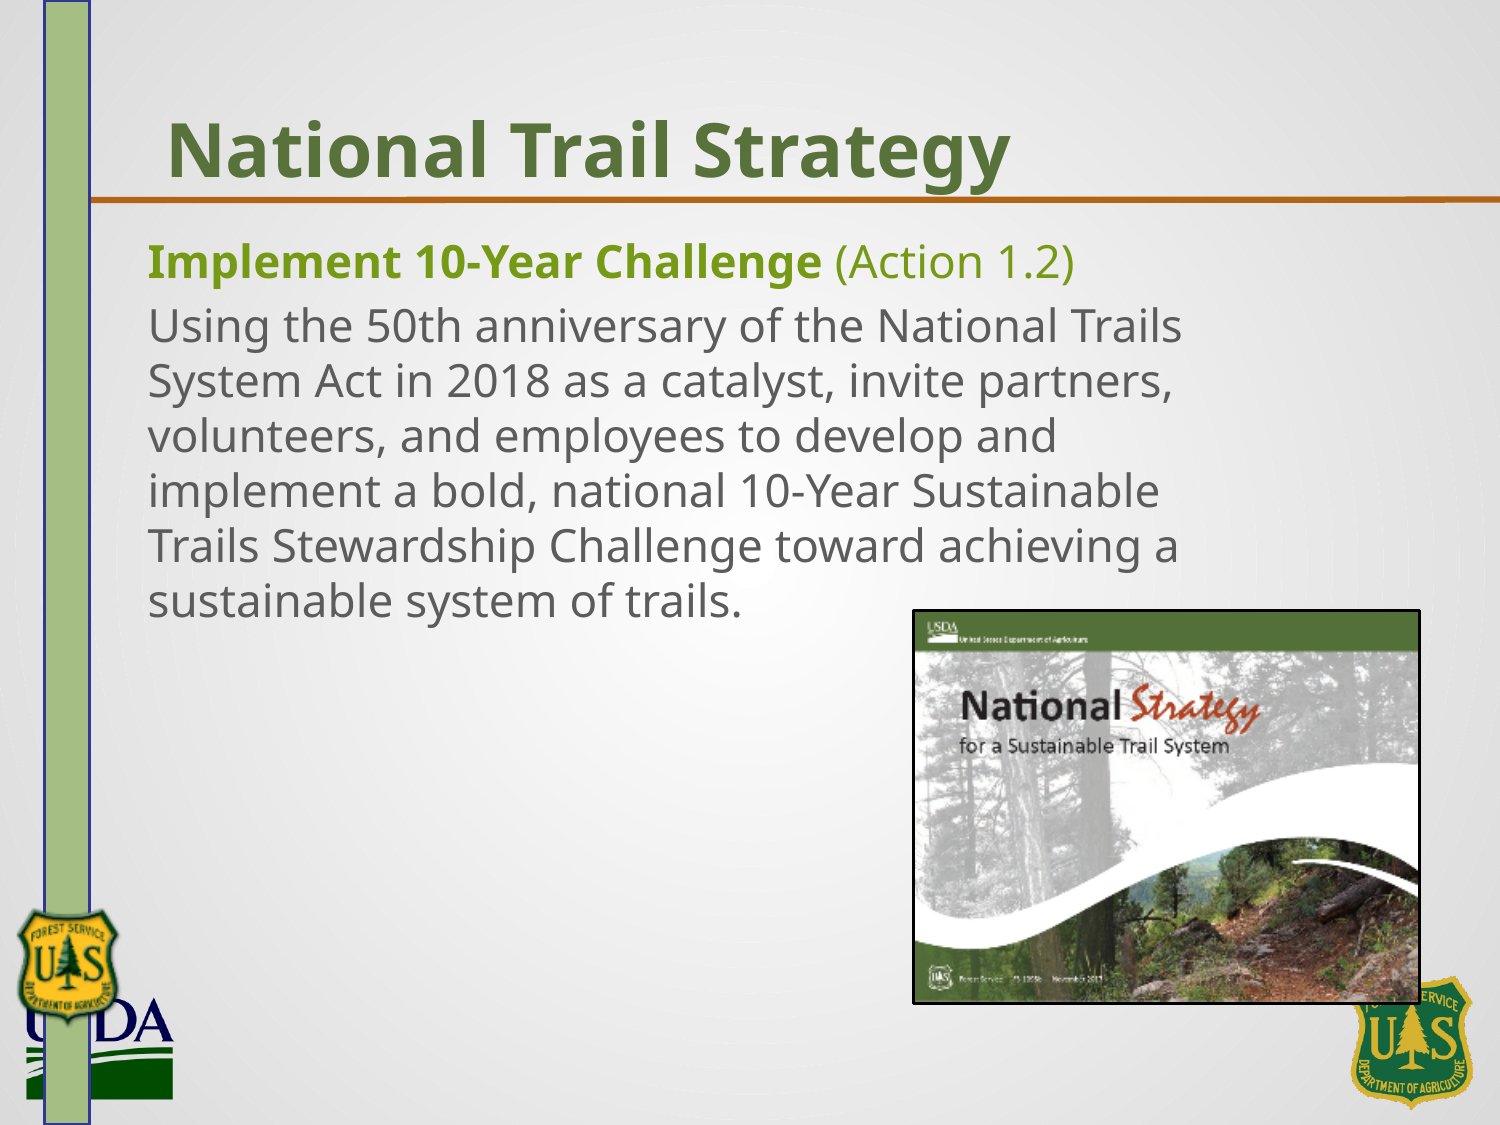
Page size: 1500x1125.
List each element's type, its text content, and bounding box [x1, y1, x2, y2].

subtitle Implement 10-Year Challenge (Action 1.2) Using the 50th anniversary of the National Trails System Act in 2018 as a catalyst, invite partners, volunteers, and employees to develop and implement a bold, national 10-Year Sustainable Trails Stewardship Challenge toward achieving a sustainable system of trails. [132, 225, 1280, 663]
title National Trail Strategy [150, 112, 1500, 200]
picture [16, 907, 175, 1100]
picture [914, 611, 1419, 1002]
picture [1350, 974, 1473, 1112]
